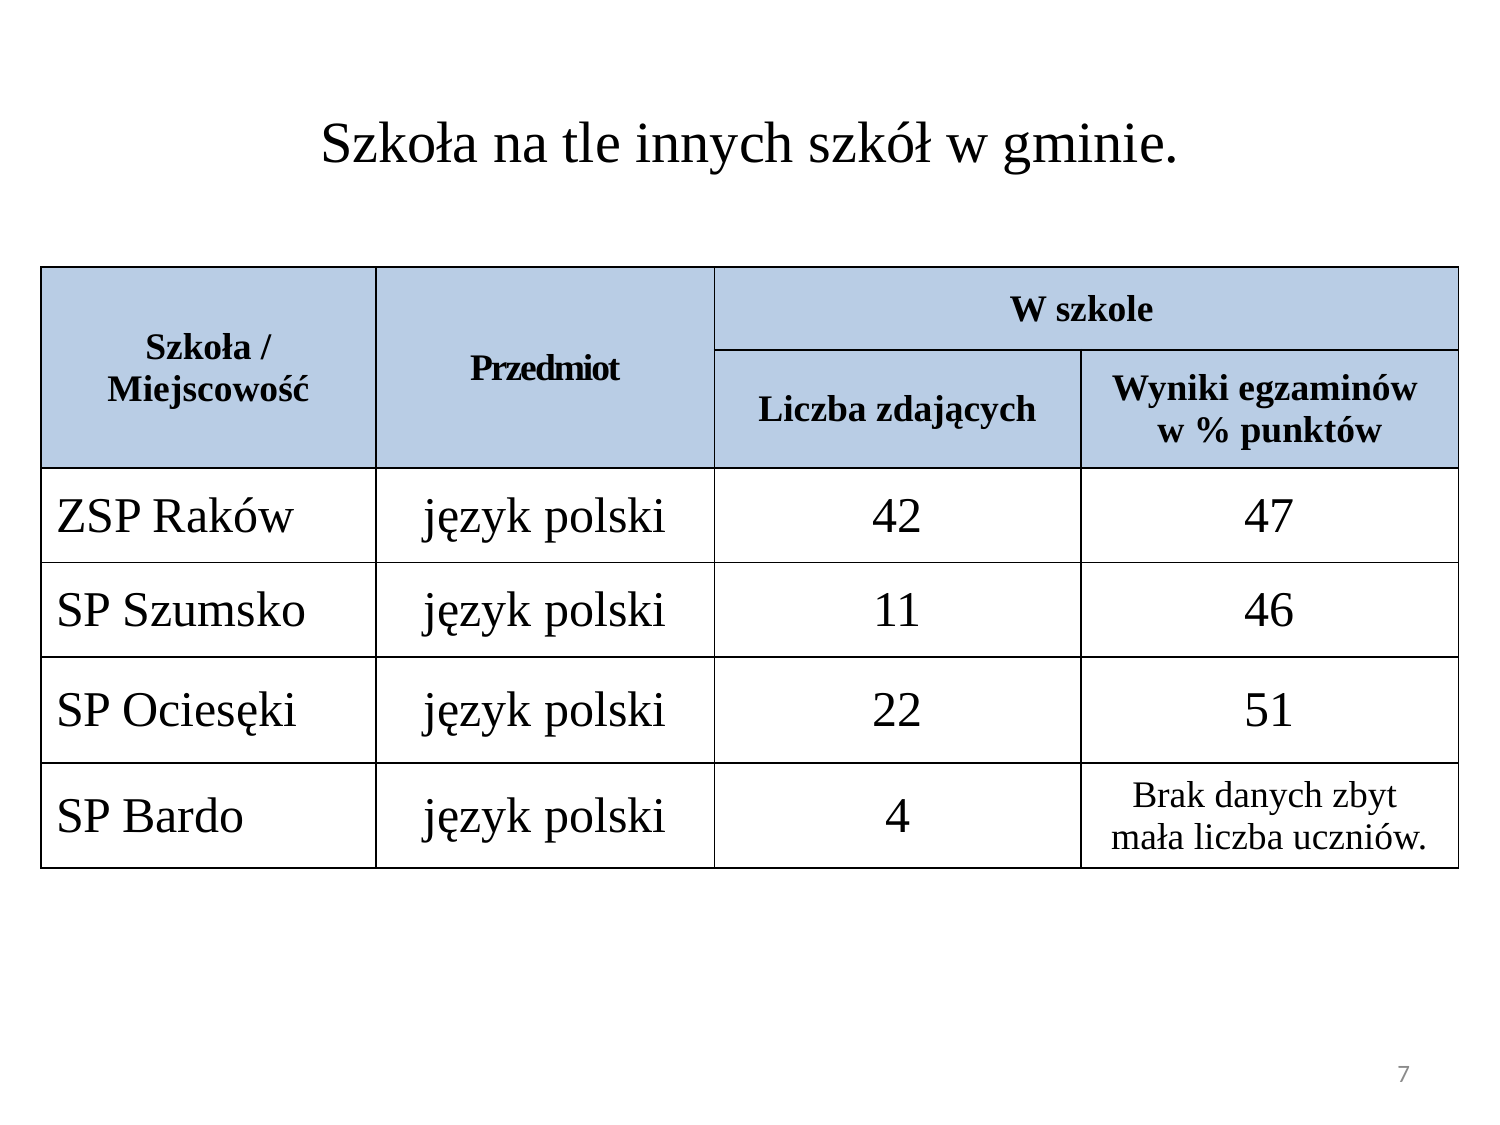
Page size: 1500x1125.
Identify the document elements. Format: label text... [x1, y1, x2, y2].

text_box Szkoła na tle innych szkół w gminie. [0, 54, 1500, 195]
slide_number 7 [1074, 1042, 1425, 1103]
table_cell 47 [1082, 469, 1458, 562]
table_cell język polski [377, 563, 714, 656]
table_cell SP Szumsko [42, 563, 375, 656]
table_cell Wyniki egzaminów w % punktów [1082, 351, 1458, 467]
table_cell 4 [715, 764, 1080, 867]
table_cell język polski [377, 658, 714, 762]
table_cell ZSP Raków [42, 469, 375, 562]
table_header Szkoła / Miejscowość [42, 268, 375, 467]
table_header W szkole [715, 268, 1458, 349]
table_header Przedmiot [377, 268, 714, 467]
table_cell 46 [1082, 563, 1458, 656]
table_cell Brak danych zbyt mała liczba uczniów. [1082, 764, 1458, 867]
table_cell Liczba zdających [715, 351, 1080, 467]
table_cell język polski [377, 469, 714, 562]
table_cell język polski [377, 764, 714, 867]
table_cell SP Ociesęki [42, 658, 375, 762]
table_cell 42 [715, 469, 1080, 562]
table_cell SP Bardo [42, 764, 375, 867]
table_cell 22 [715, 658, 1080, 762]
table_cell 11 [715, 563, 1080, 656]
table_cell 51 [1082, 658, 1458, 762]
